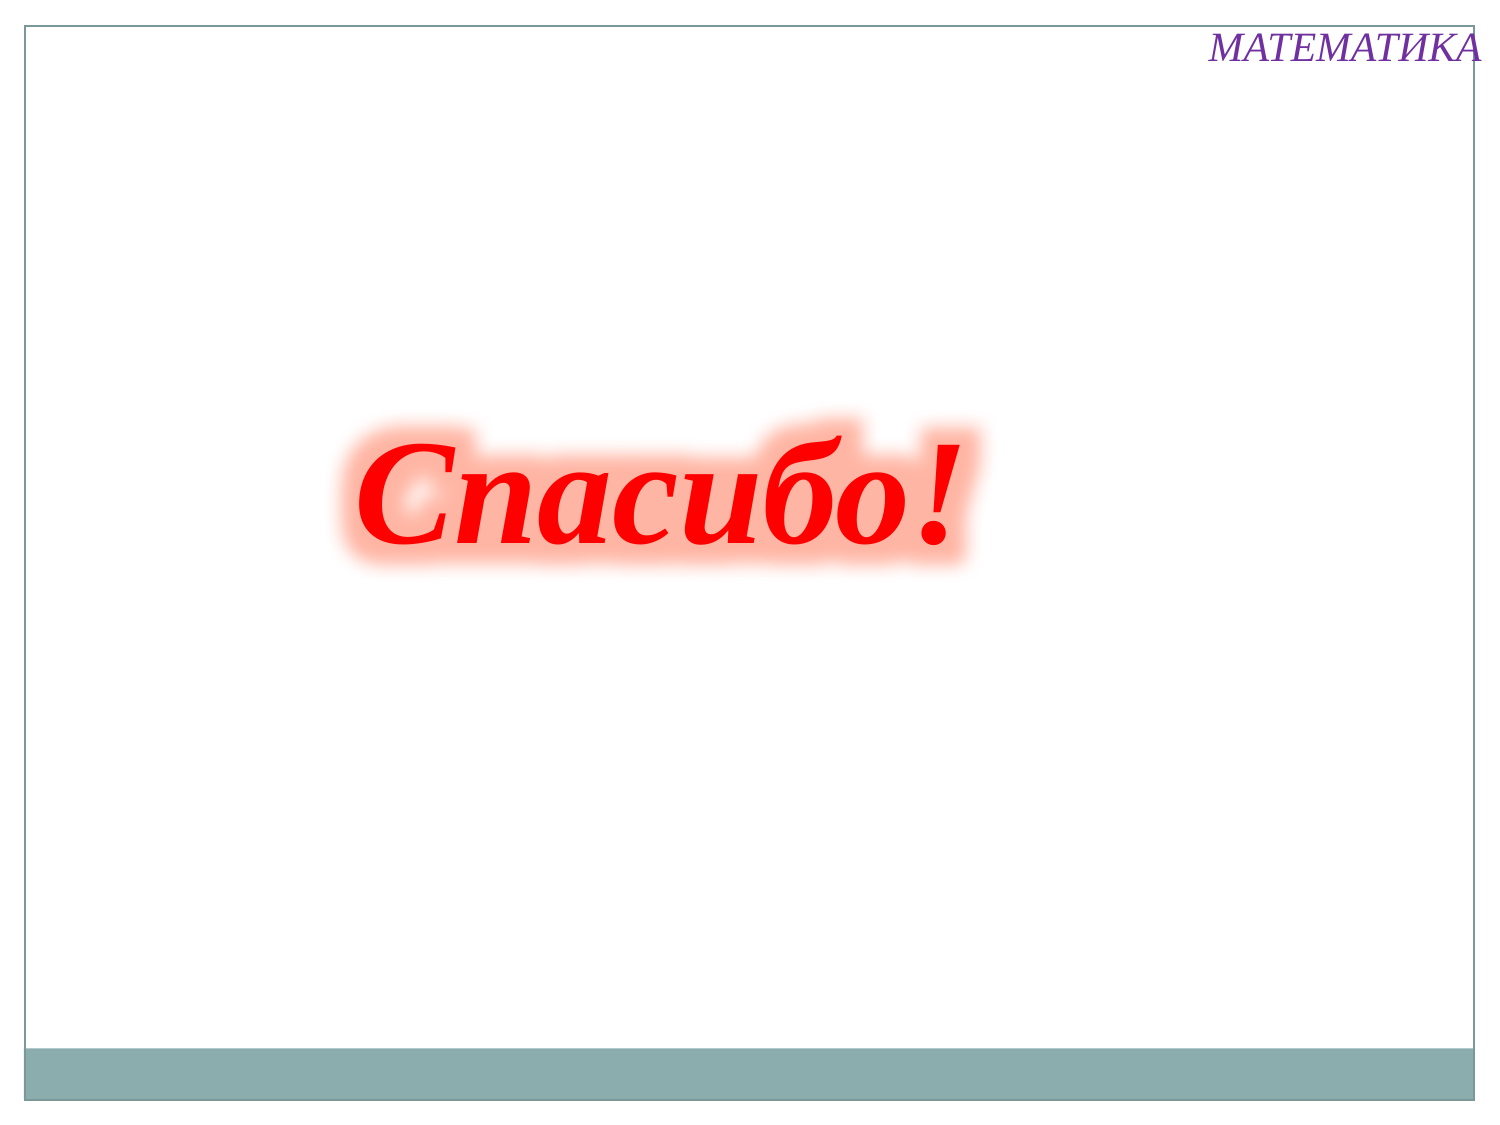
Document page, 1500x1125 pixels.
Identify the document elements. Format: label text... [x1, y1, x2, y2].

text_box Спасибо! [339, 386, 1055, 582]
text_box МАТЕМАТИКА [1194, 12, 1497, 78]
text_box 2 + 2 = [335, 381, 1063, 589]
table_header [329, 375, 1069, 595]
